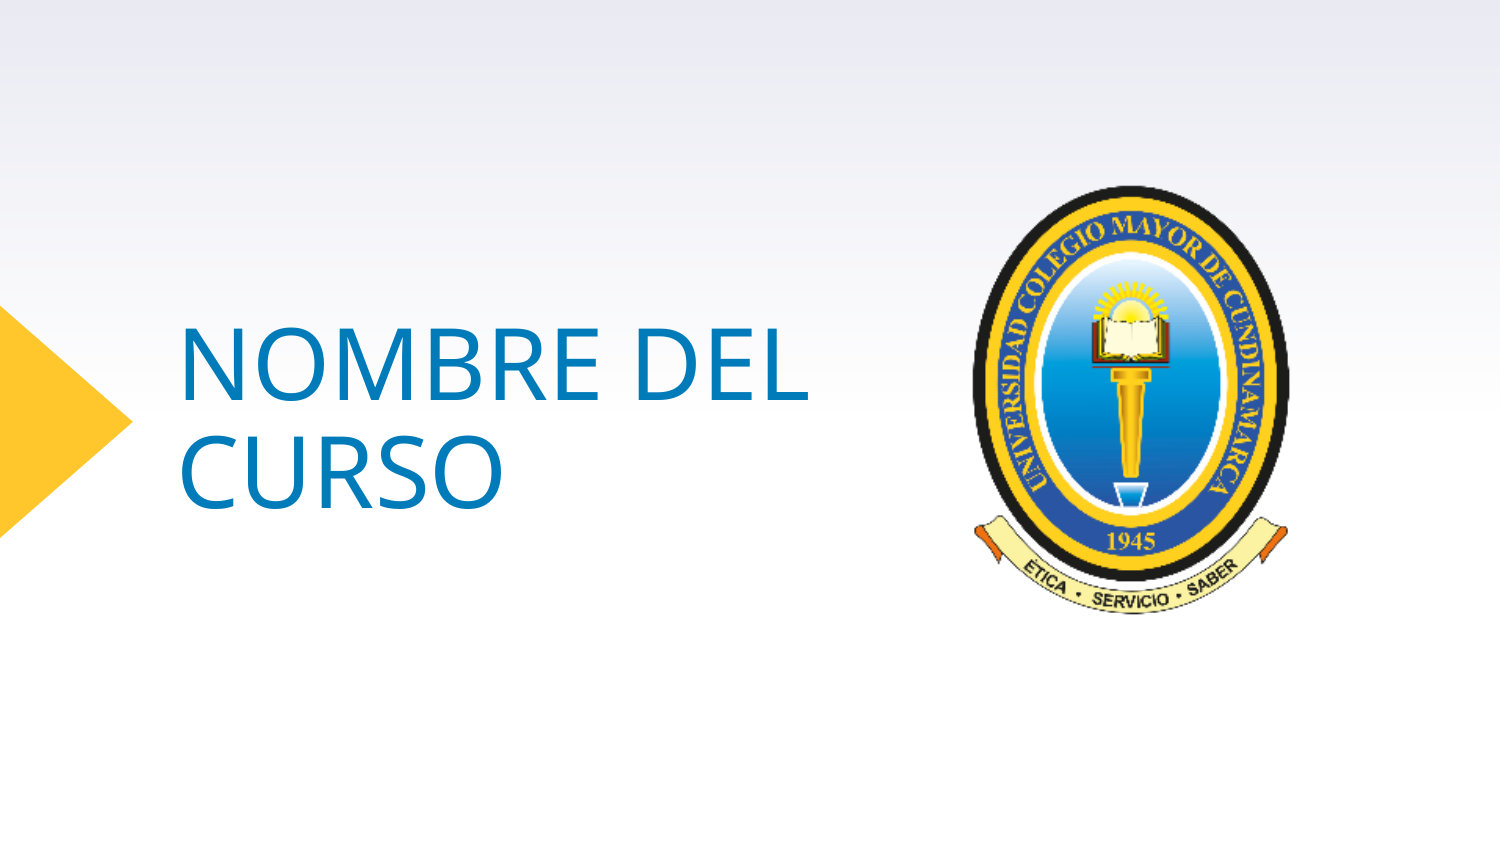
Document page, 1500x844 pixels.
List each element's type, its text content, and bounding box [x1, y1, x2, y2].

picture [934, 136, 1324, 660]
title NOMBRE DEL CURSO [176, 305, 929, 538]
